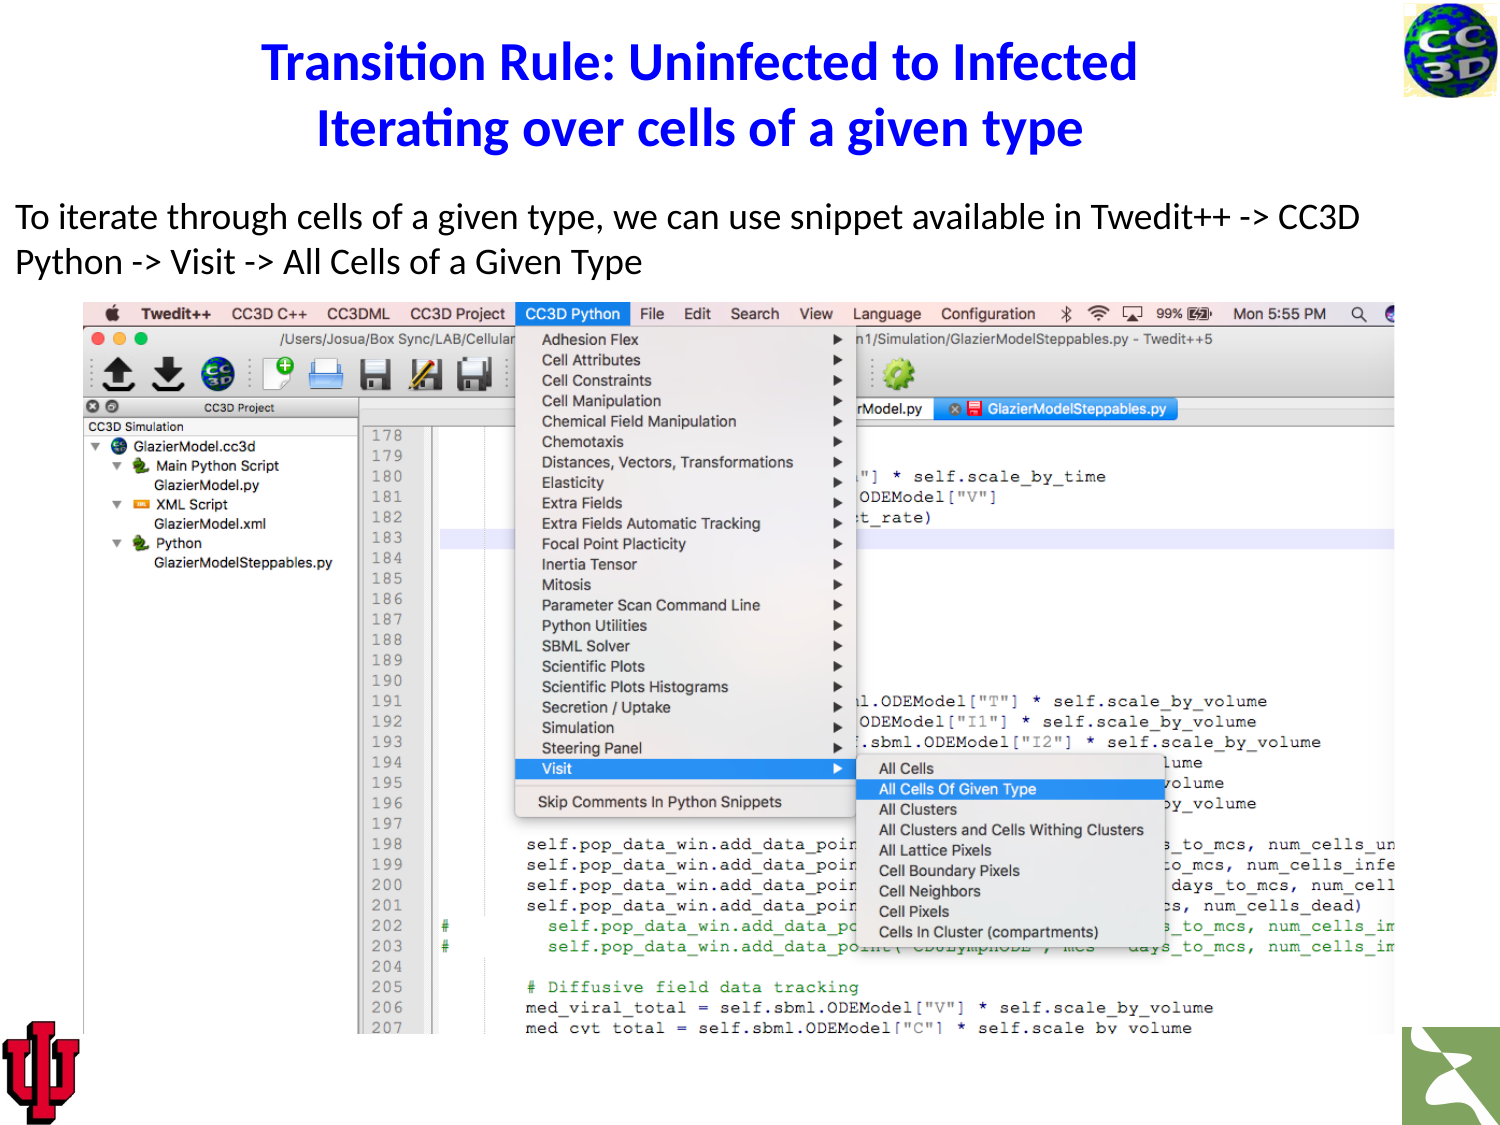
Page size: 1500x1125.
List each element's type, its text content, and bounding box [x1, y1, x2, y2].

picture [0, 1020, 80, 1125]
title Transition Rule: Uninfected to Infected Iterating over cells of a given type [0, 16, 1403, 166]
text_box To iterate through cells of a given type, we can use snippet available in Twedit++ -> CC3D Python -> Visit -> All Cells of a Given Type [0, 184, 1475, 1015]
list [82, 302, 1395, 1034]
picture [1402, 0, 1500, 102]
picture [1402, 1027, 1500, 1125]
